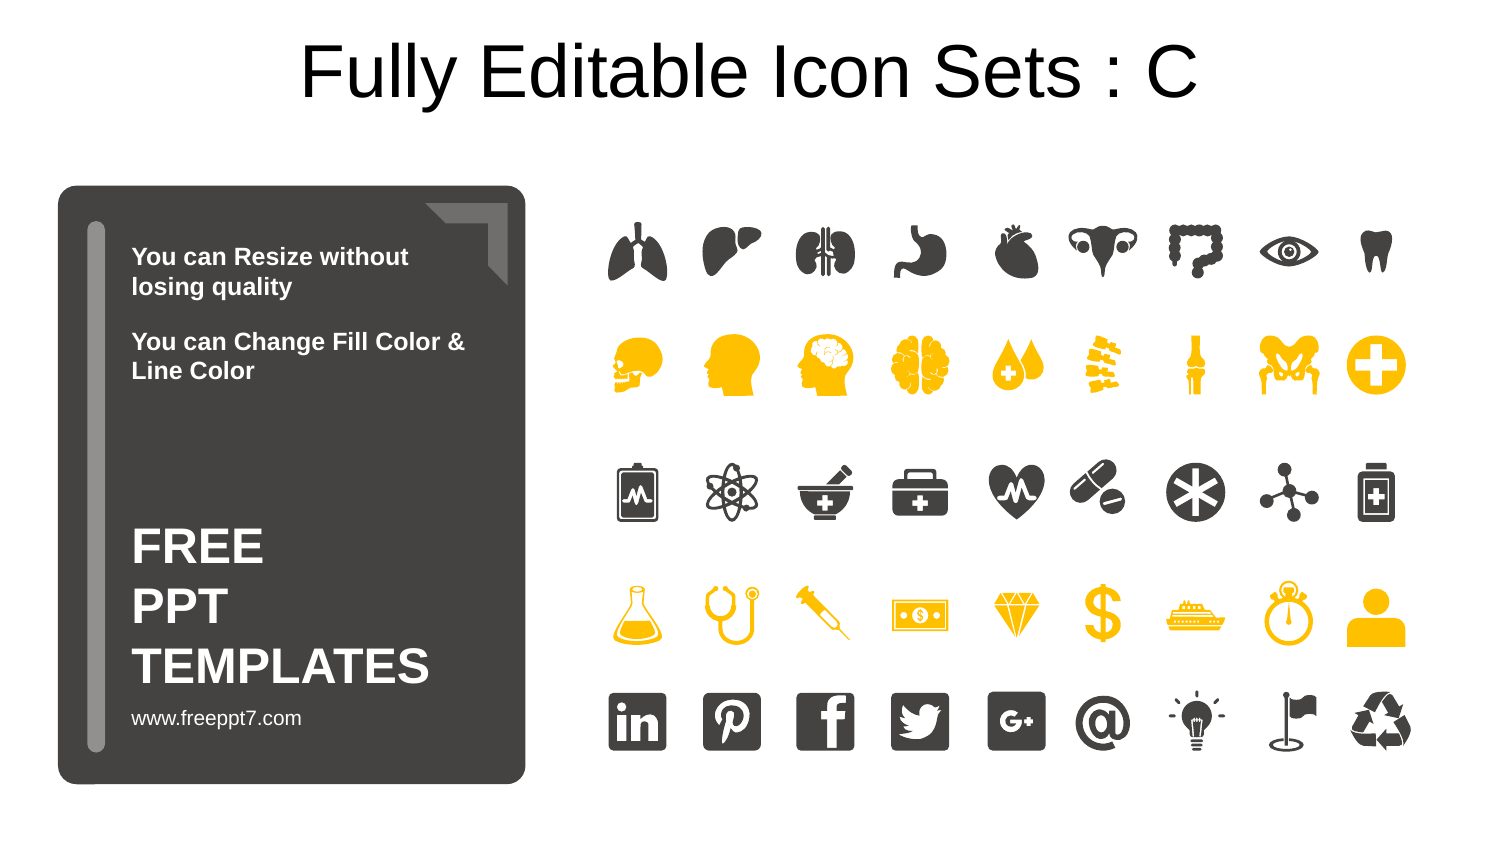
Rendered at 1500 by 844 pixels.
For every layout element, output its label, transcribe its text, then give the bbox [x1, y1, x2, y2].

text_box [614, 460, 661, 524]
text_box [1256, 333, 1322, 397]
text_box [890, 466, 950, 518]
text_box [1355, 460, 1397, 524]
text_box [606, 690, 669, 753]
text_box [794, 690, 857, 753]
text_box [795, 462, 856, 522]
text_box [793, 224, 857, 279]
text_box [1067, 457, 1128, 517]
text_box [1073, 693, 1133, 753]
text_box [985, 689, 1048, 753]
text_box [700, 690, 764, 753]
text_box [993, 222, 1041, 281]
text_box [889, 690, 952, 753]
text_box [606, 219, 670, 283]
text_box [992, 590, 1042, 640]
text_box [1262, 578, 1316, 648]
text_box [1164, 598, 1228, 633]
text_box [986, 462, 1047, 522]
text_box You can Resize without losing quality [116, 233, 483, 309]
text_box [611, 583, 665, 647]
text_box [1257, 234, 1321, 269]
text_box [1083, 582, 1123, 645]
text_box [890, 597, 951, 633]
text_box [1348, 689, 1413, 753]
text_box [1358, 228, 1395, 275]
text_box [888, 333, 952, 397]
text_box [1215, 712, 1228, 720]
text_box [700, 224, 764, 279]
text_box www.freeppt7.com [116, 701, 483, 737]
text_box [1184, 333, 1208, 397]
text_box [1266, 689, 1319, 754]
text_box [703, 460, 761, 524]
text_box [1066, 223, 1140, 280]
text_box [703, 333, 761, 397]
text_box [1257, 460, 1321, 524]
text_box [795, 332, 856, 399]
list Fully Editable Icon Sets : C [0, 20, 1500, 115]
text_box You can Change Fill Color & Line Color [116, 317, 483, 393]
text_box [1345, 586, 1408, 650]
text_box [1166, 222, 1226, 281]
text_box [610, 335, 665, 395]
text_box [1344, 333, 1408, 397]
text_box [990, 336, 1046, 393]
text_box [891, 223, 949, 280]
text_box [702, 583, 762, 648]
text_box [1166, 688, 1221, 753]
text_box [1164, 460, 1228, 524]
text_box [794, 583, 853, 643]
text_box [1084, 335, 1122, 395]
text_box FREE PPT TEMPLATES [116, 505, 483, 701]
